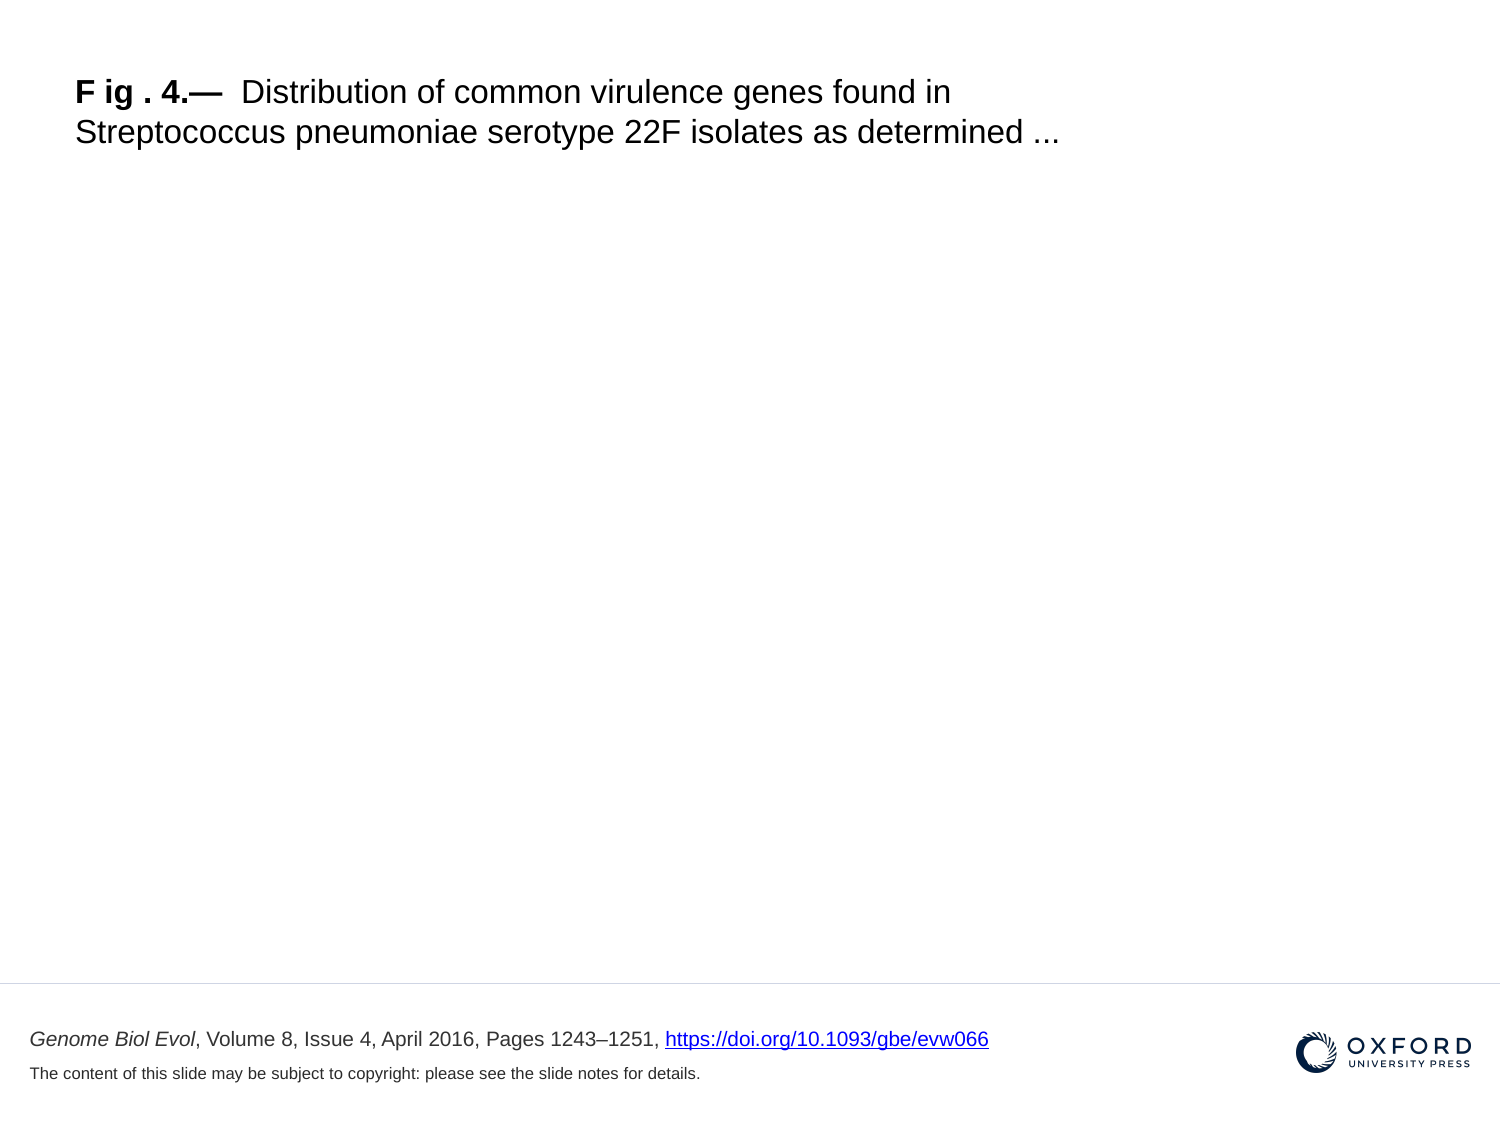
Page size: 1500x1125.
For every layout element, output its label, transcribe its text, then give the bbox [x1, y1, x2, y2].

picture [1296, 1032, 1471, 1073]
footer Genome Biol Evol, Volume 8, Issue 4, April 2016, Pages 1243–1251, https://doi.org/10.1093/gbe/evw066 The content of this slide may be subject to copyright: please see the slide notes for details. [0, 983, 1260, 1125]
title F ig . 4.— Distribution of common virulence genes found in Streptococcus pneumoniae serotype 22F isolates as determined ... [75, 69, 1078, 171]
